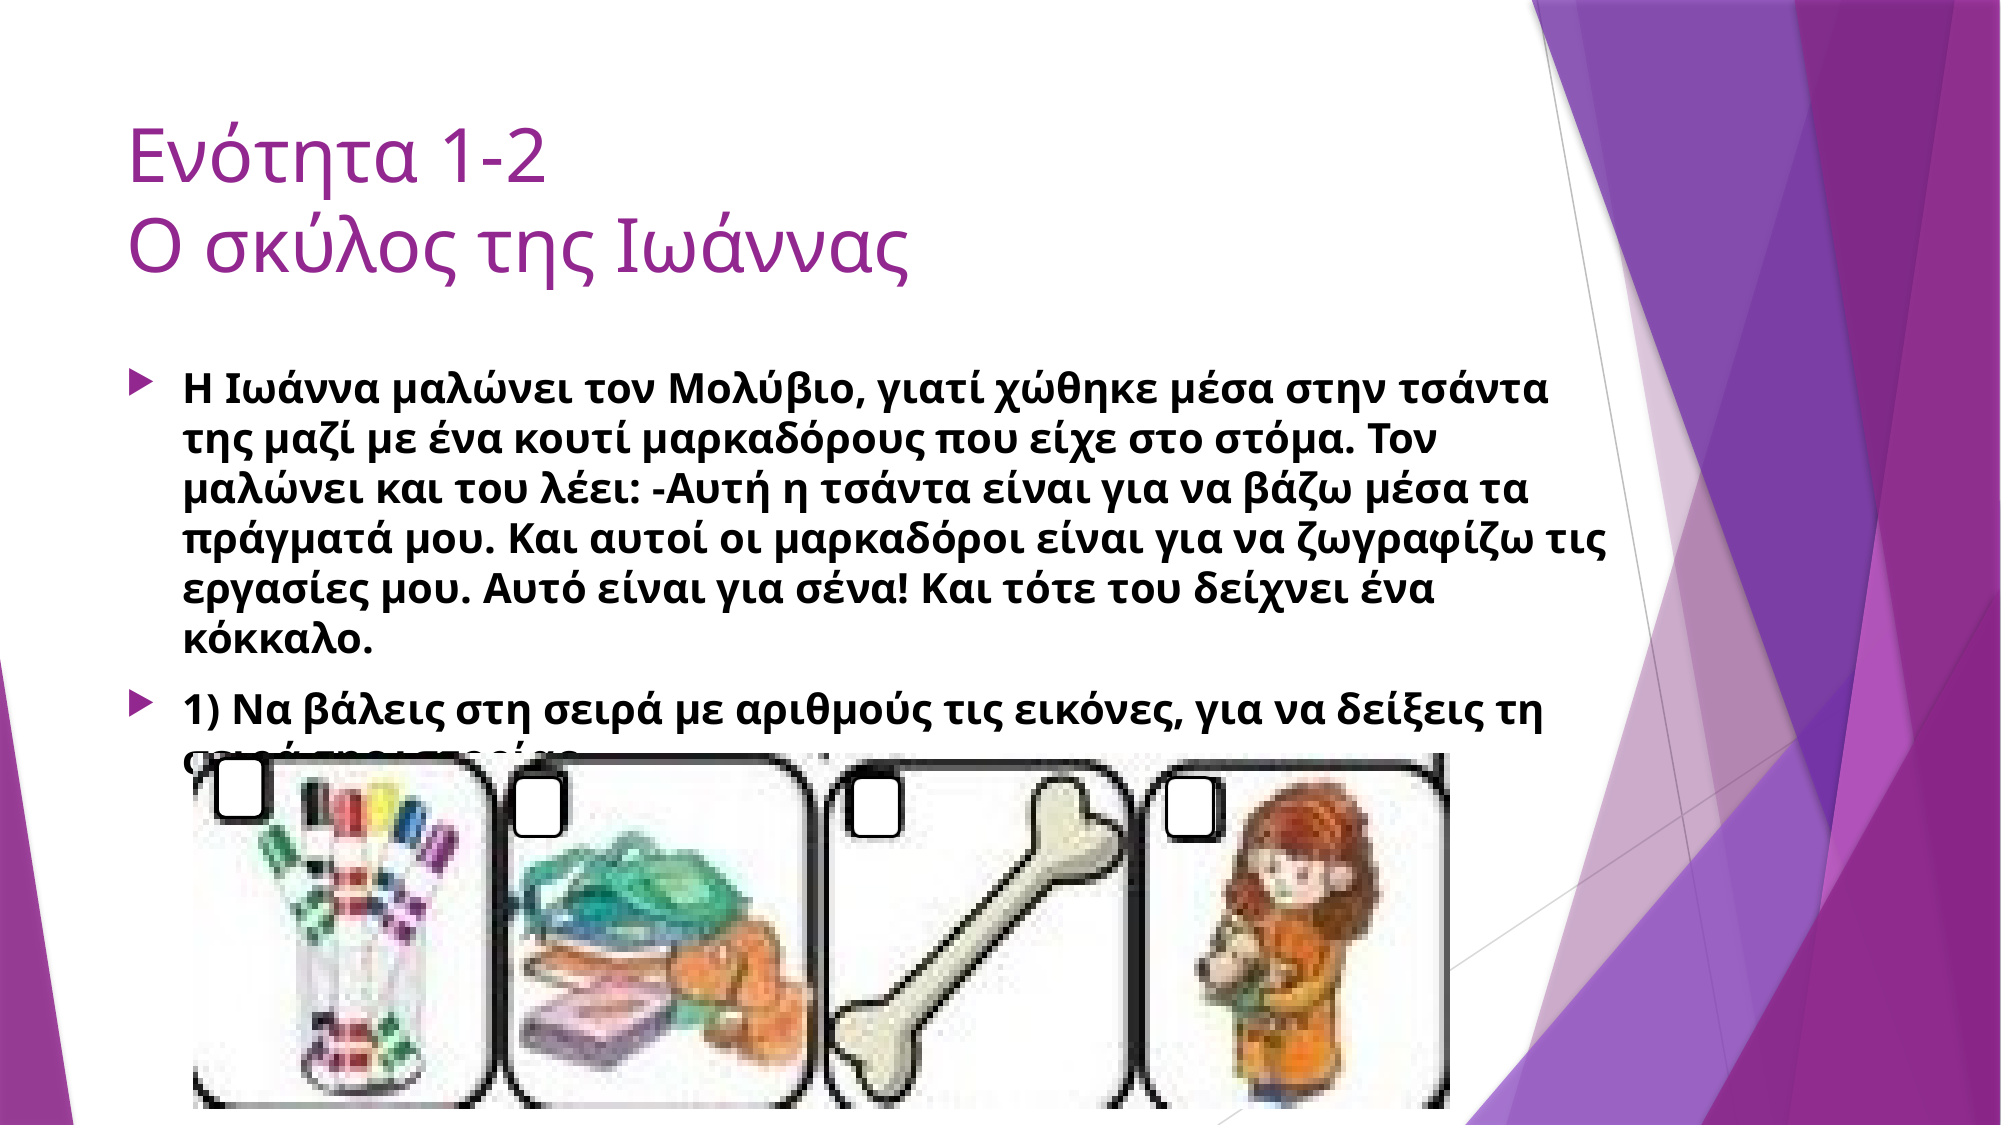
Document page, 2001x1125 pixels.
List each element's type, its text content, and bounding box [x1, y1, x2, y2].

picture [192, 752, 1451, 1110]
list Η Ιωάννα μαλώνει τον Μολύβιο, γιατί χώθηκε μέσα στην τσάντα της μαζί με ένα κουτί μαρκαδόρους που είχε στο στόμα. Τον μαλώνει και του λέει: -Αυτή η τσάντα είναι για να βάζω μέσα τα πράγματά μου. Και αυτοί οι μαρκαδόροι είναι για να ζωγραφίζω τις εργασίες μου. Αυτό είναι για σένα! Και τότε του δείχνει ένα κόκκαλο. 1) Να βάλεις στη σειρά με αριθμούς τις εικόνες, για να δείξεις τη σειρά της ιστορίας. [111, 354, 1642, 992]
title Ενότητα 1-2 Ο σκύλος της Ιωάννας [111, 99, 1522, 317]
